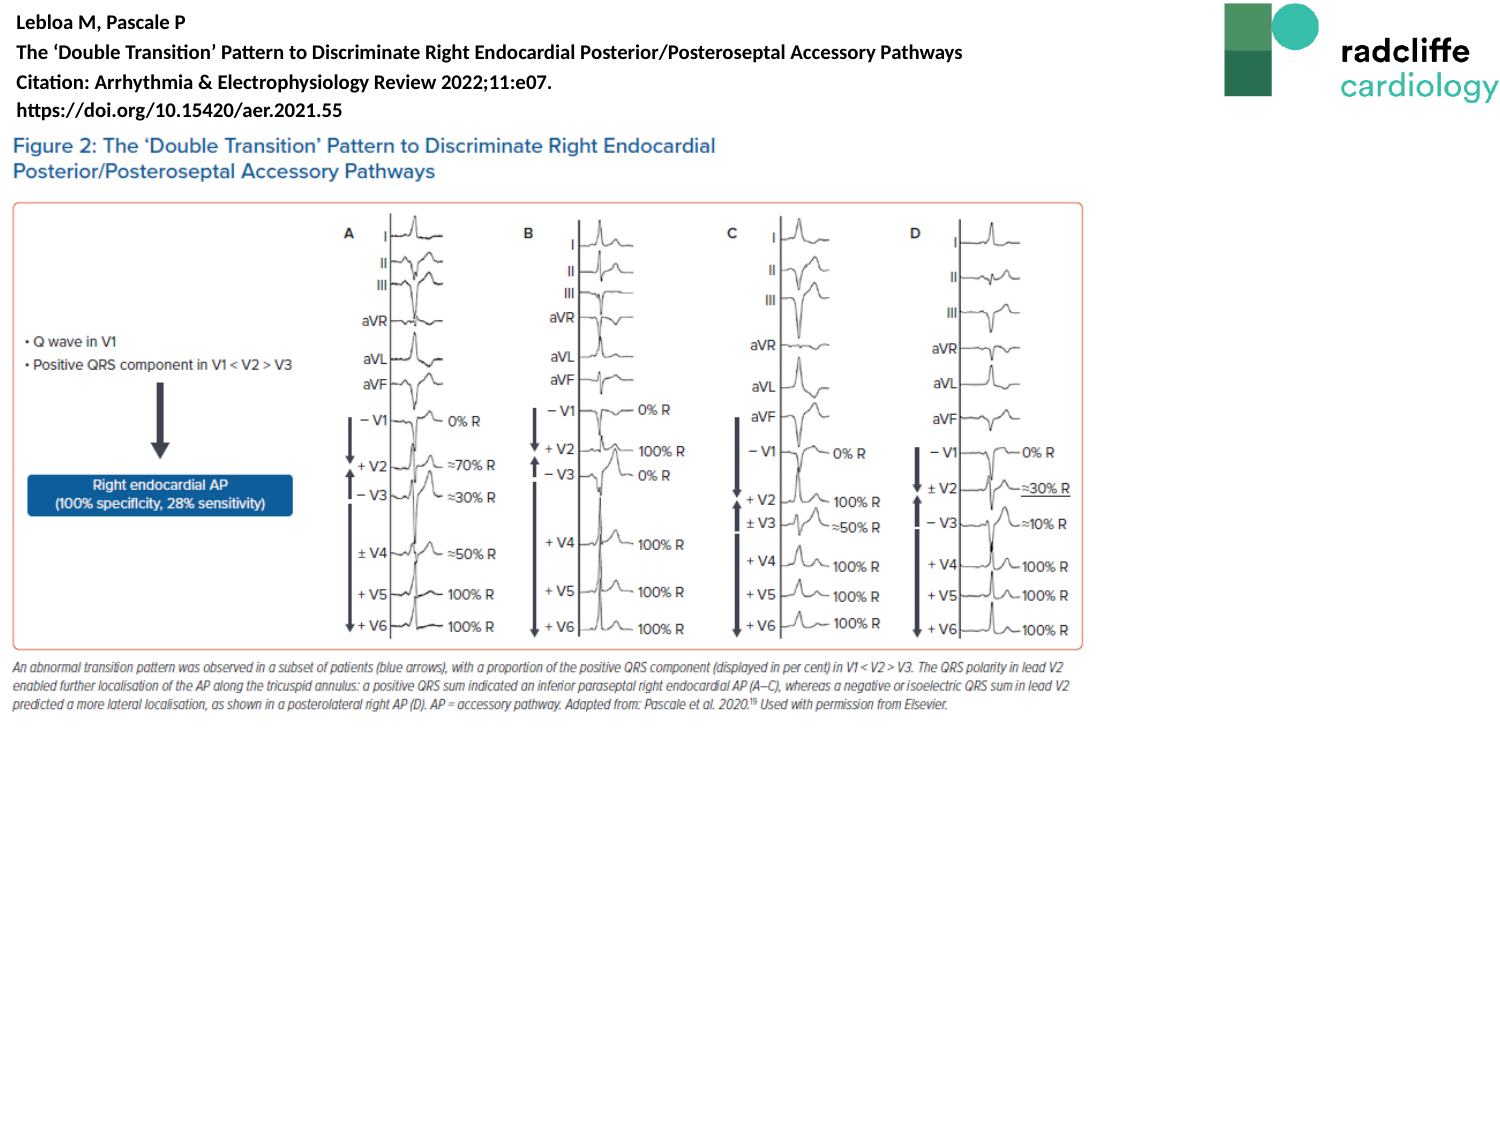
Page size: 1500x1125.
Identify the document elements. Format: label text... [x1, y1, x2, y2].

text_box Lebloa M, Pascale P [1, 1, 939, 31]
picture [1224, 1, 1499, 104]
picture [1, 124, 1096, 723]
text_box Citation: Arrhythmia & Electrophysiology Review 2022;11:e07. [1, 60, 1224, 89]
text_box https://doi.org/10.15420/aer.2021.55 [1, 89, 1500, 129]
text_box The ‘Double Transition’ Pattern to Discriminate Right Endocardial Posterior/Posteroseptal Accessory Pathways [1, 31, 1224, 60]
